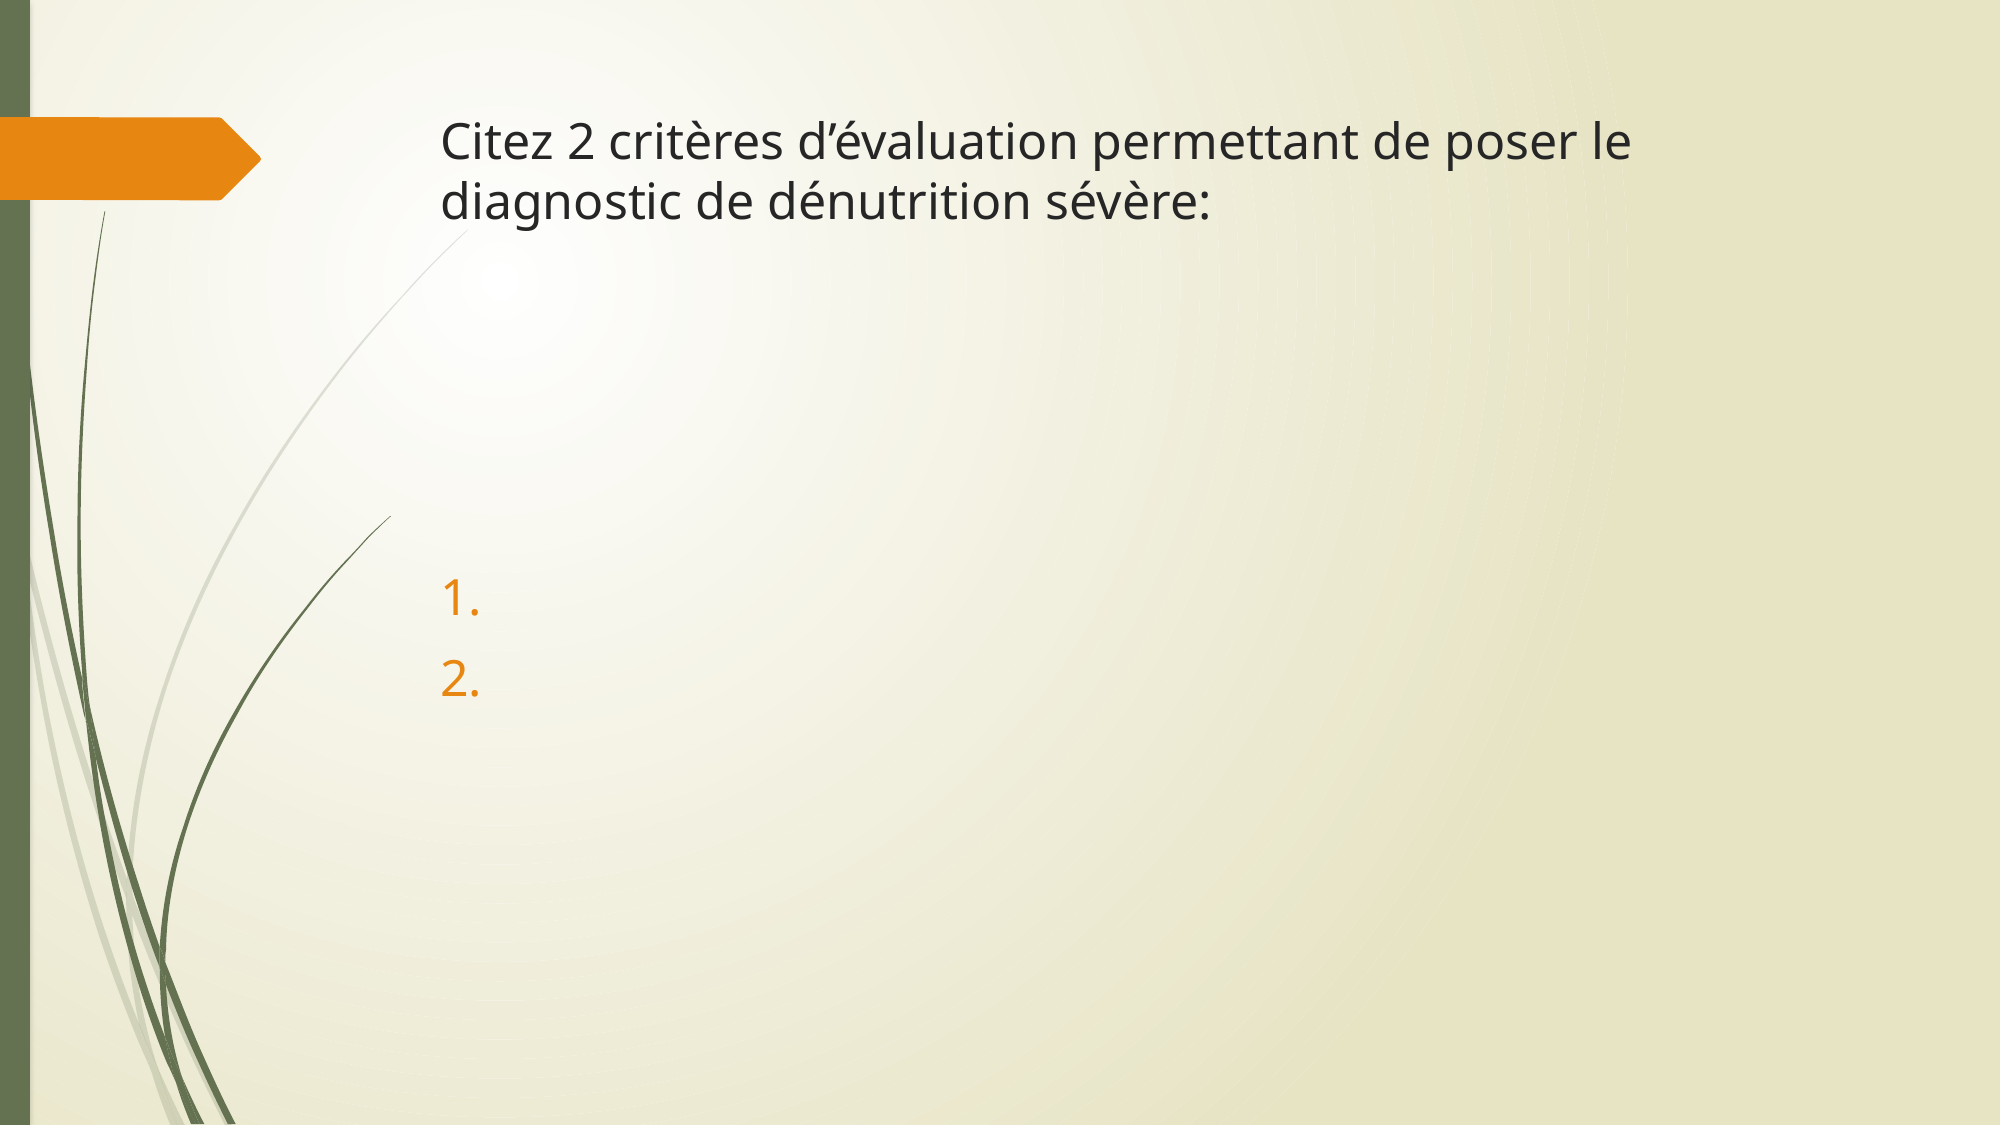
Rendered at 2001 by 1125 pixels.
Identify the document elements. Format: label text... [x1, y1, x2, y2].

title Citez 2 critères d’évaluation permettant de poser le diagnostic de dénutrition sévère: [425, 102, 1888, 313]
list 1. 2. [425, 325, 1888, 946]
